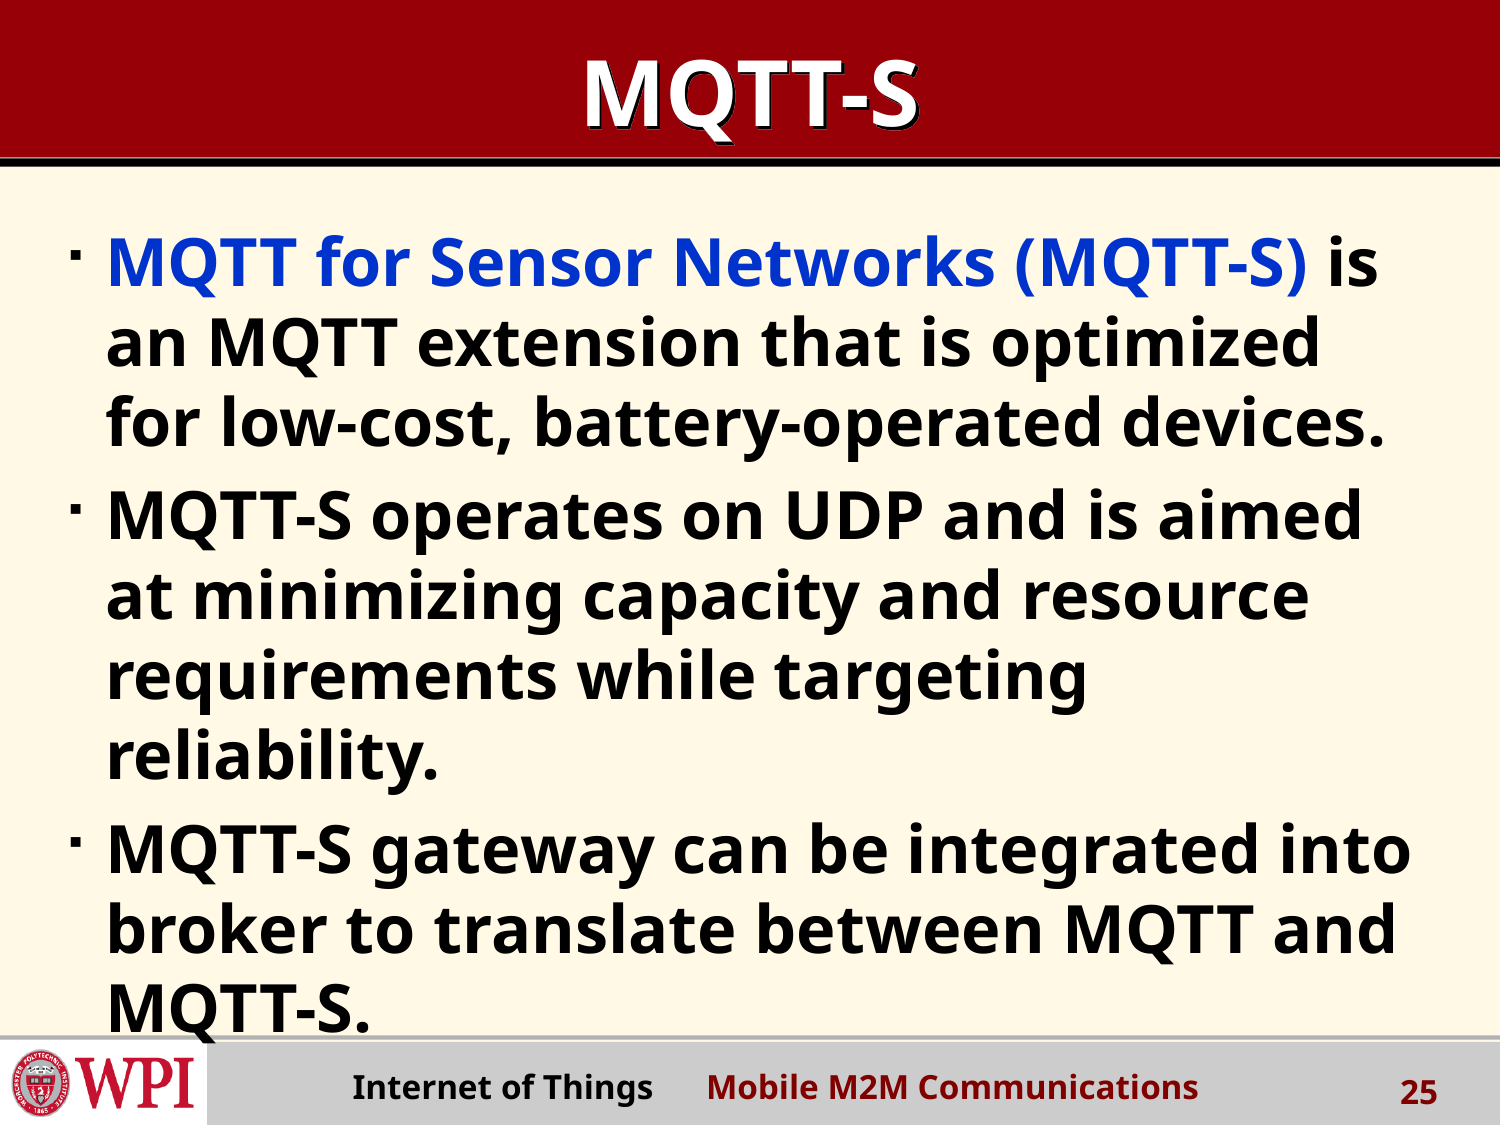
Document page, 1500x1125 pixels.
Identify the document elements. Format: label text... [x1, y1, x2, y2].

picture [0, 0, 1500, 158]
picture [0, 167, 1500, 1035]
picture [0, 1040, 1500, 1125]
title MQTT-S [29, 18, 1471, 150]
list MQTT for Sensor Networks (MQTT-S) is an MQTT extension that is optimized for low-cost, battery-operated devices. MQTT-S operates on UDP and is aimed at minimizing capacity and resource requirements while targeting reliability. MQTT-S gateway can be integrated into broker to translate between MQTT and MQTT-S. [52, 212, 1448, 1001]
footer Internet of Things Mobile M2M Communications [229, 1058, 1323, 1107]
slide_number 25 [1344, 1063, 1495, 1102]
